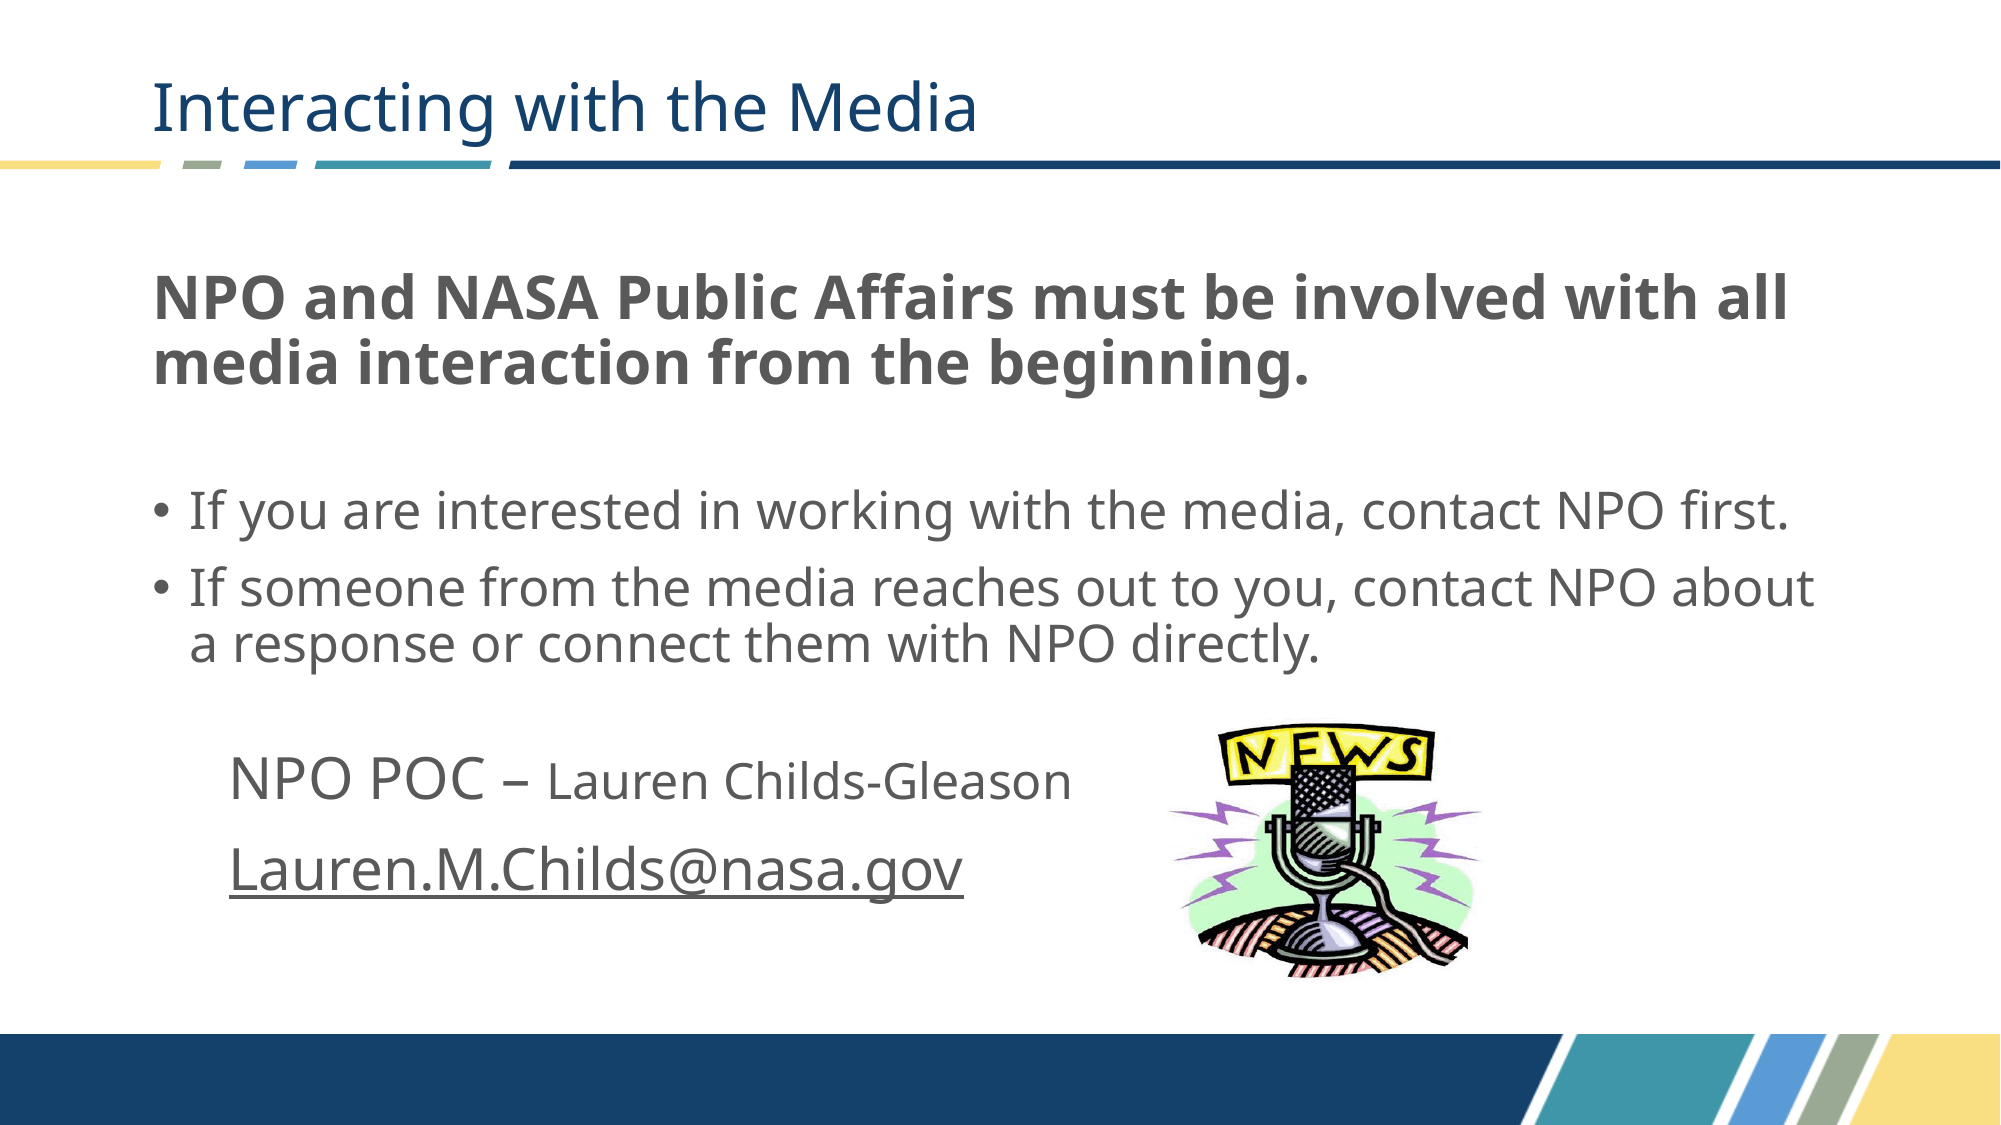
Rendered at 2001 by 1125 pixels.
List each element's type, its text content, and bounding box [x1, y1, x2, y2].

picture [1162, 718, 1490, 983]
picture [0, 1034, 2000, 1125]
title Interacting with the Media [137, 59, 1863, 161]
text_box NPO and NASA Public Affairs must be involved with all media interaction from the beginning. If you are interested in working with the media, contact NPO first. If someone from the media reaches out to you, contact NPO about a response or connect them with NPO directly. NPO POC – Lauren Childs-Gleason Lauren.M.Childs@nasa.gov [137, 260, 1863, 1064]
